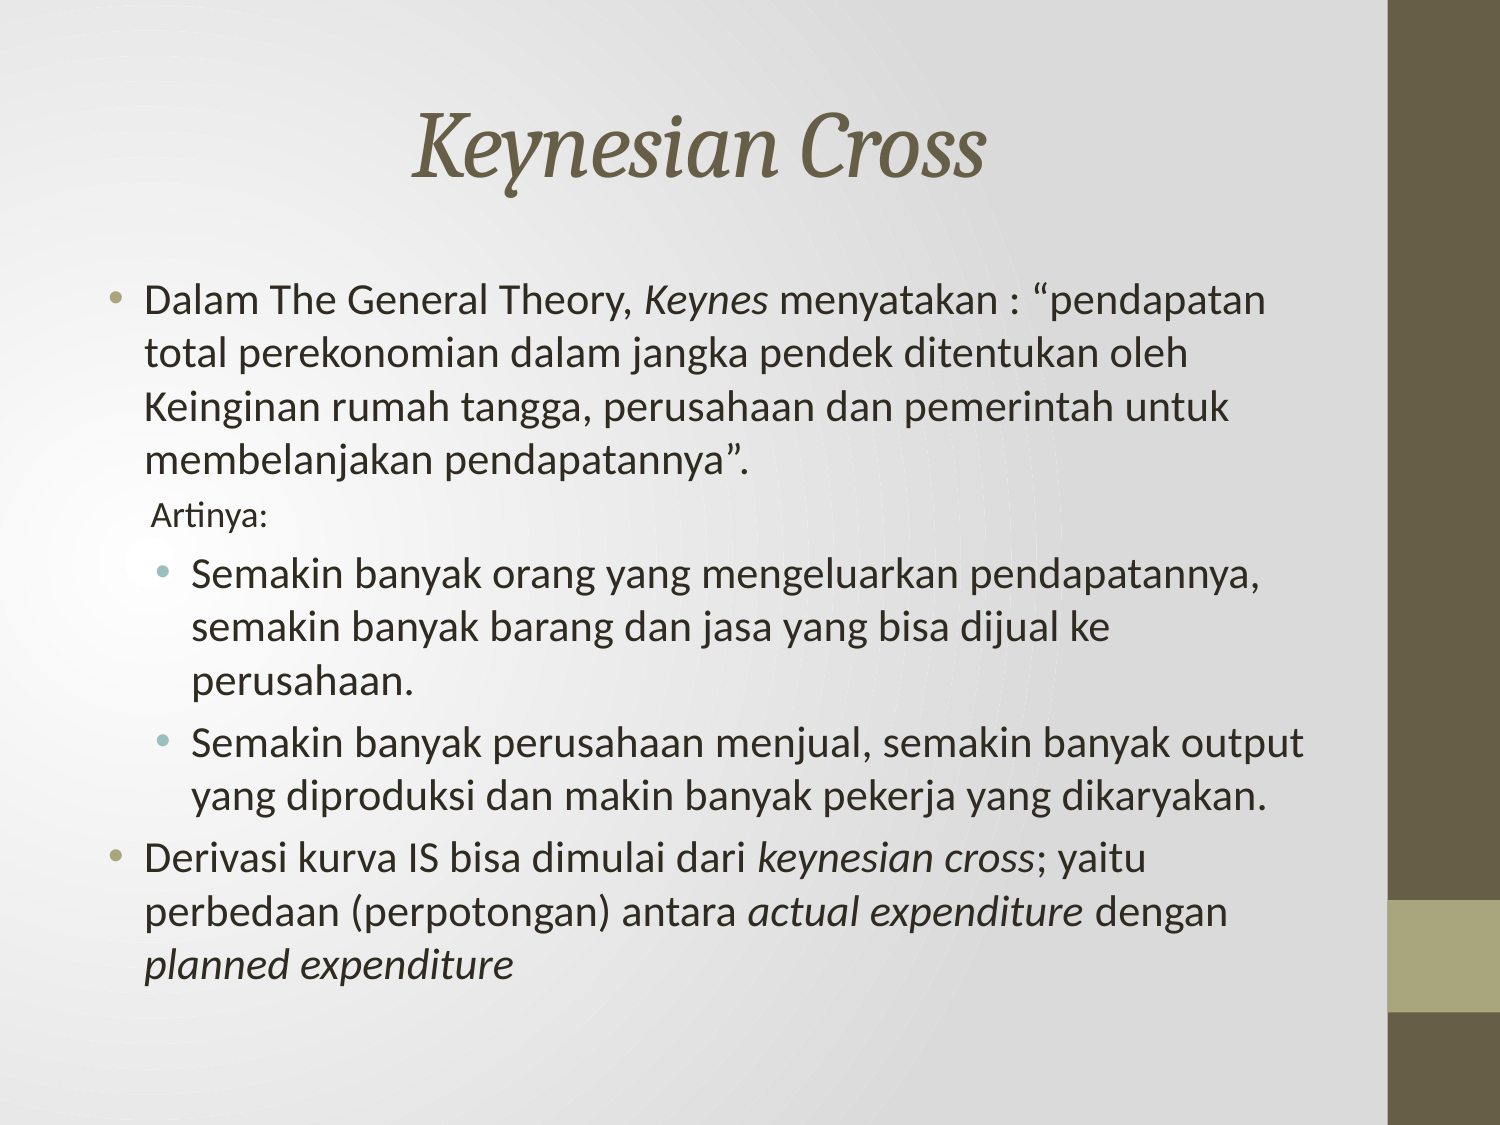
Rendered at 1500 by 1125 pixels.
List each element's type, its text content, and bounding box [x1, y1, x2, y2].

list Dalam The General Theory, Keynes menyatakan : “pendapatan total perekonomian dalam jangka pendek ditentukan oleh Keinginan rumah tangga, perusahaan dan pemerintah untuk membelanjakan pendapatannya”. Artinya: Semakin banyak orang yang mengeluarkan pendapatannya, semakin banyak barang dan jasa yang bisa dijual ke perusahaan. Semakin banyak perusahaan menjual, semakin banyak output yang diproduksi dan makin banyak pekerja yang dikaryakan. Derivasi kurva IS bisa dimulai dari keynesian cross; yaitu perbedaan (perpotongan) antara actual expenditure dengan planned expenditure [75, 262, 1325, 1050]
title Keynesian Cross [75, 45, 1325, 233]
